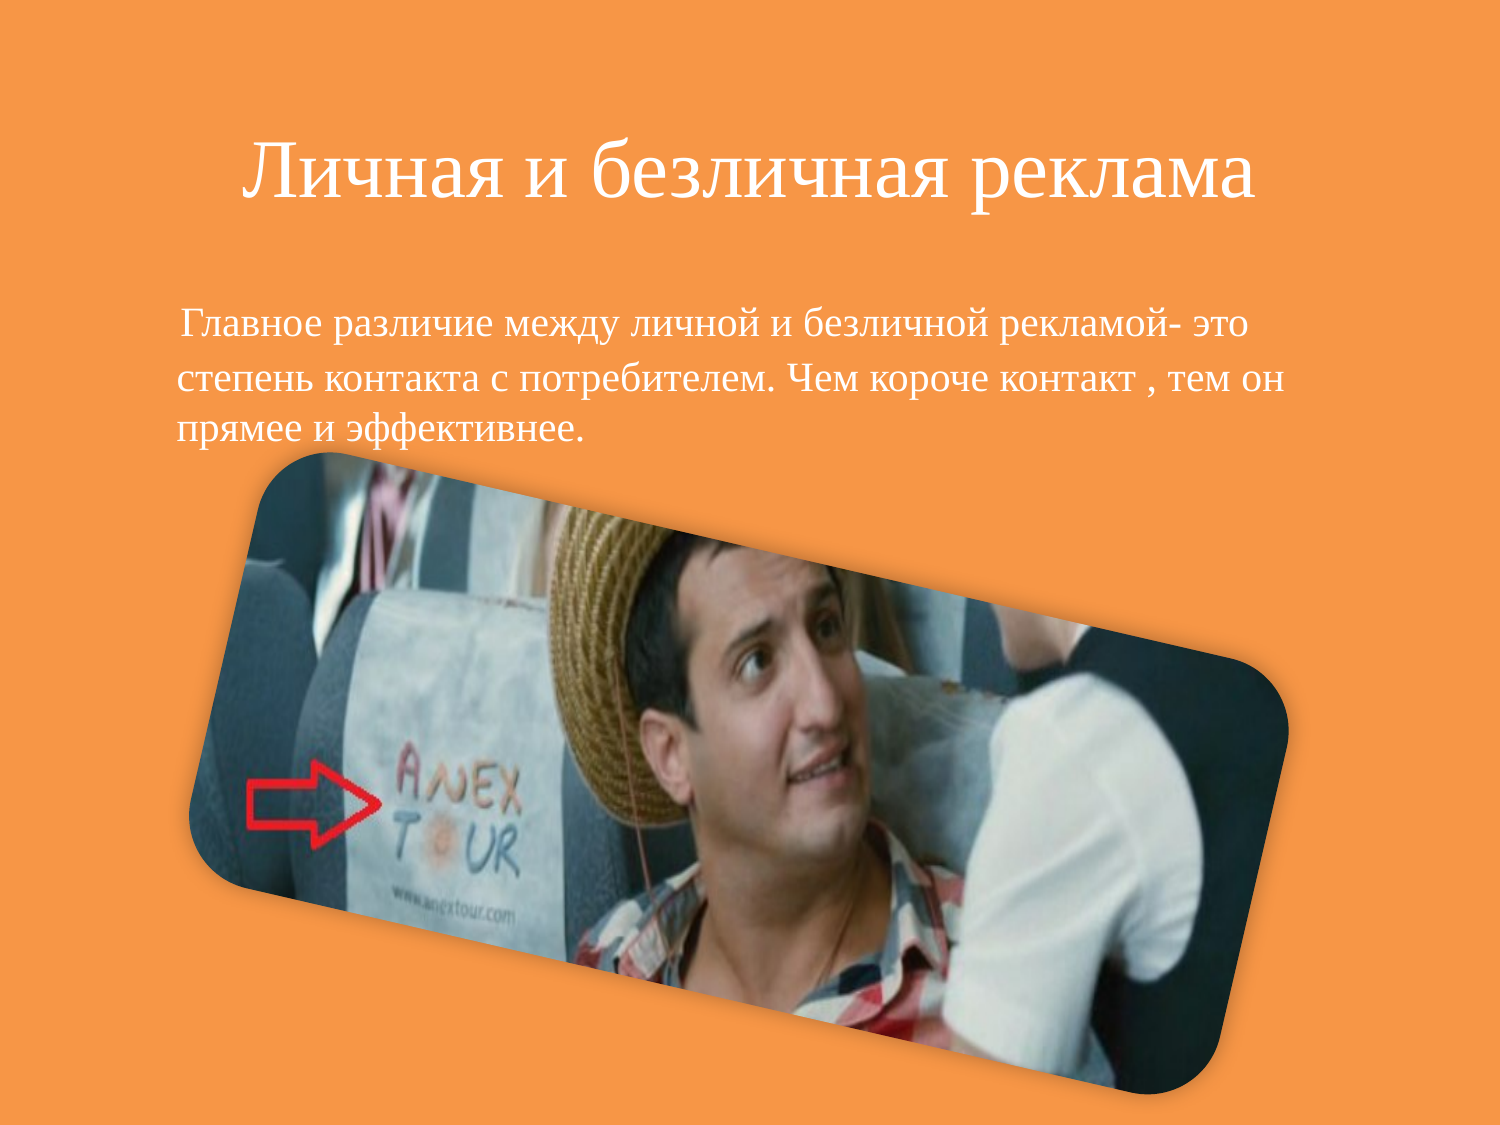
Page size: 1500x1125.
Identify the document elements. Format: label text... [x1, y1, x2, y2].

list Главное различие между личной и безличной рекламой- это степень контакта с потребителем. Чем короче контакт , тем он прямее и эффективнее. [105, 262, 1395, 481]
picture [189, 452, 1289, 1095]
title Личная и безличная реклама [93, 93, 1407, 235]
